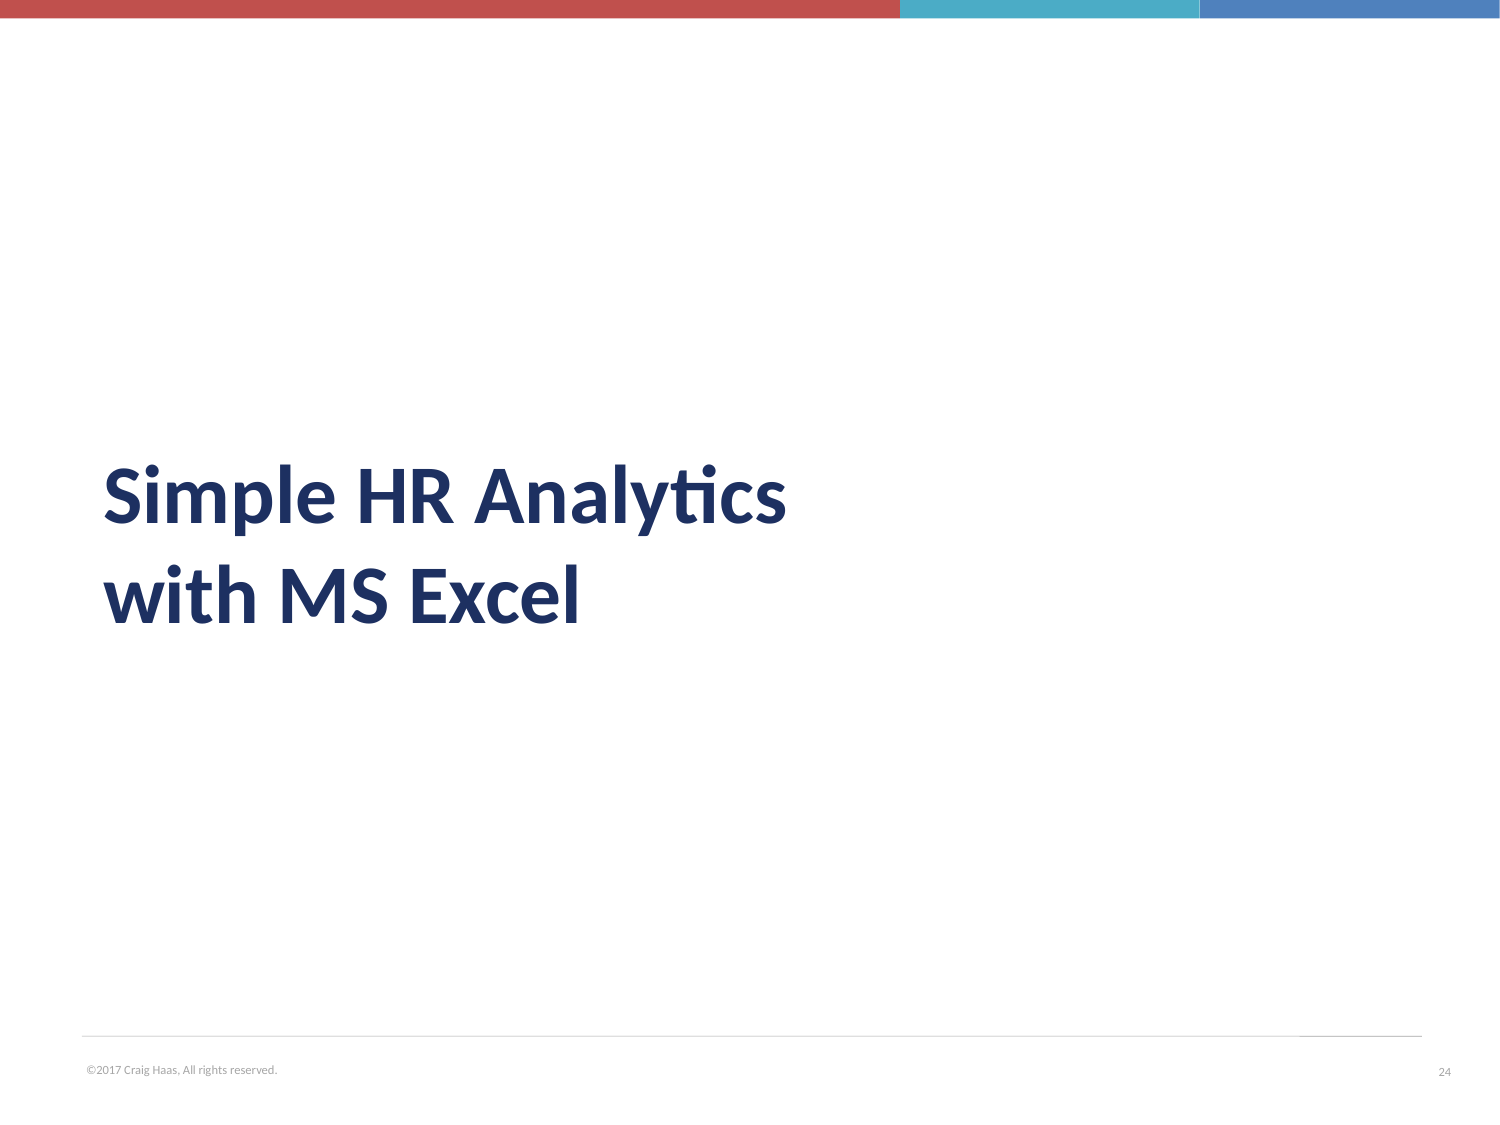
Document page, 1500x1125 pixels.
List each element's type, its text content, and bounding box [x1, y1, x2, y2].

text_box Simple HR Analytics with MS Excel [88, 432, 1483, 778]
